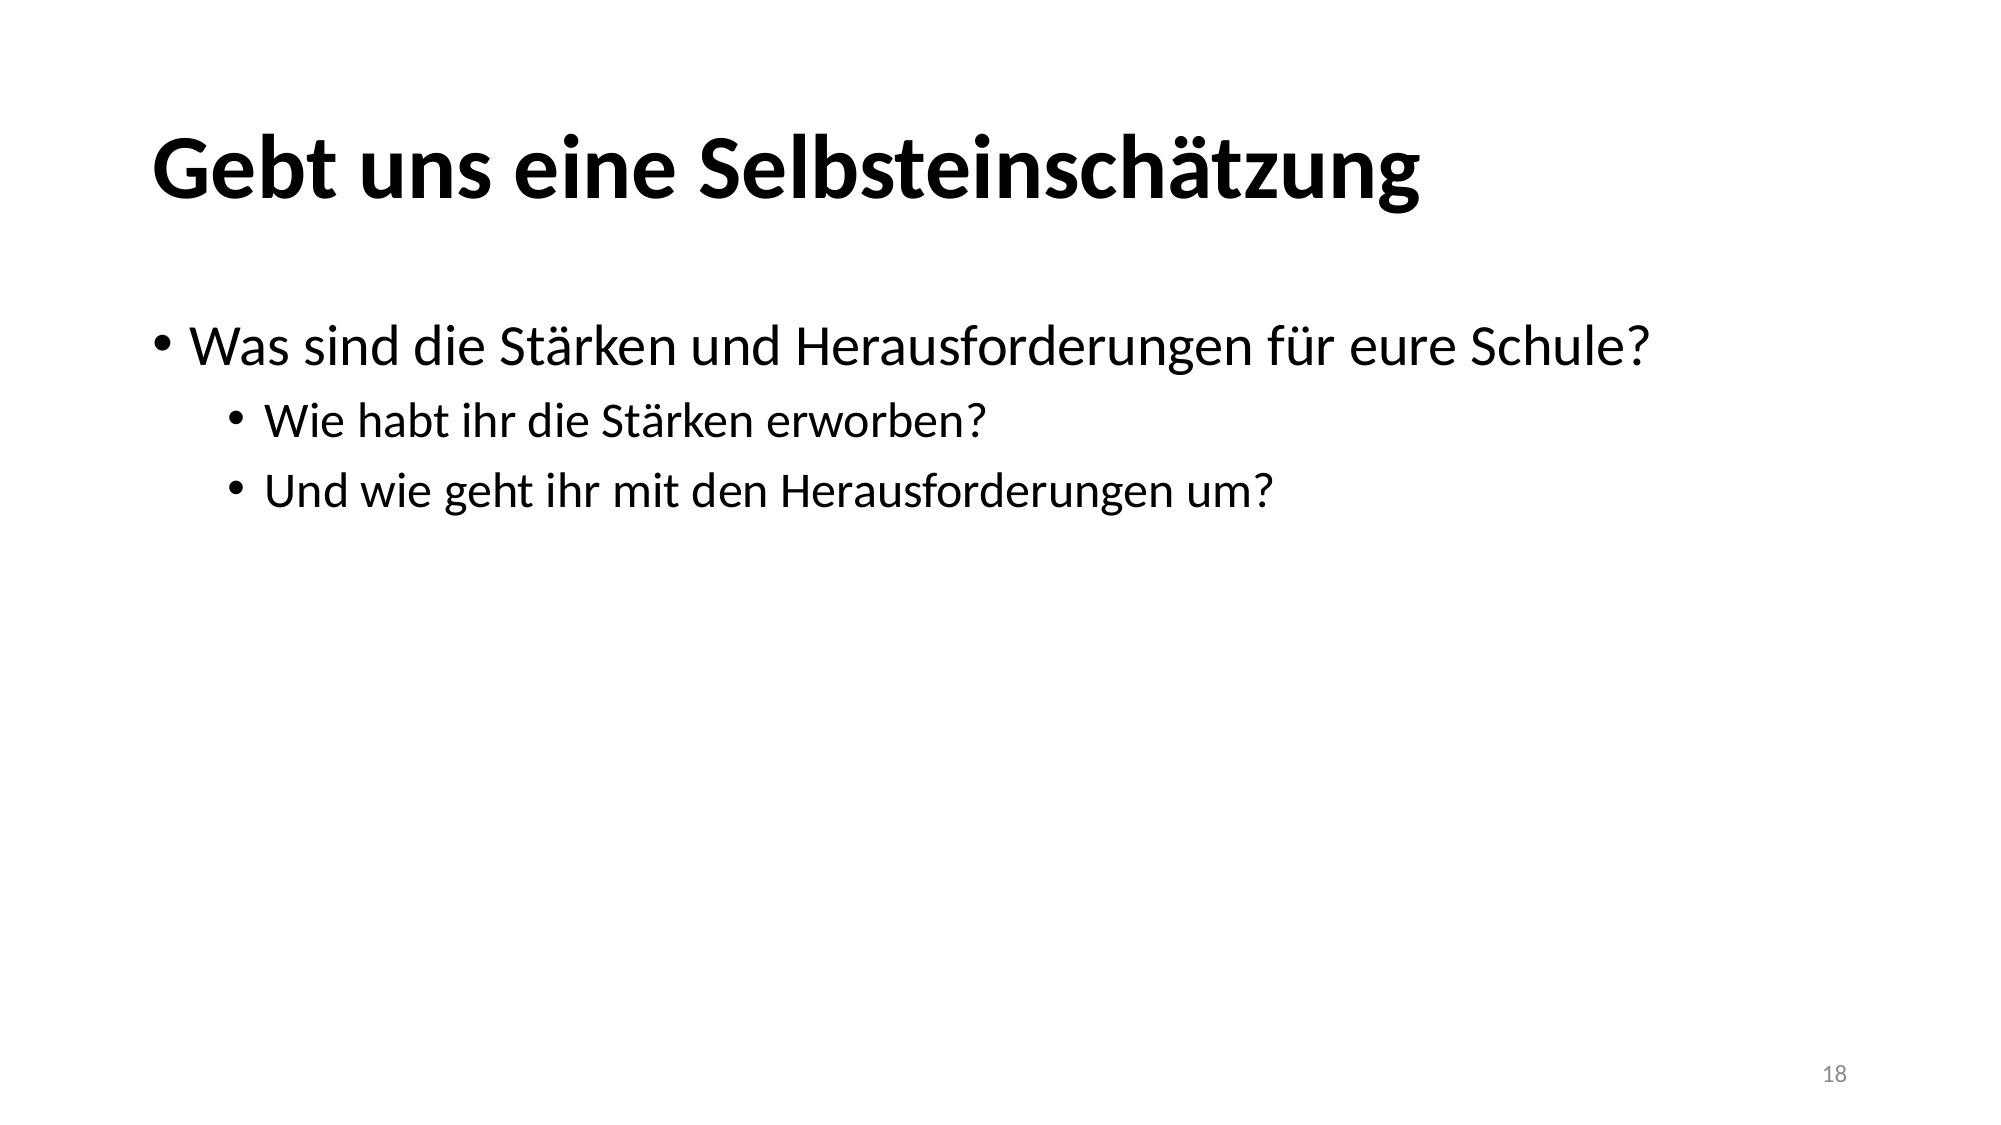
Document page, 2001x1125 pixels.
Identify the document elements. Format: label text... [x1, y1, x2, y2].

list Was sind die Stärken und Herausforderungen für eure Schule? Wie habt ihr die Stärken erworben? Und wie geht ihr mit den Herausforderungen um? [137, 299, 1863, 1014]
title Gebt uns eine Selbsteinschätzung [137, 59, 1863, 278]
slide_number 18 [1412, 1042, 1863, 1103]
